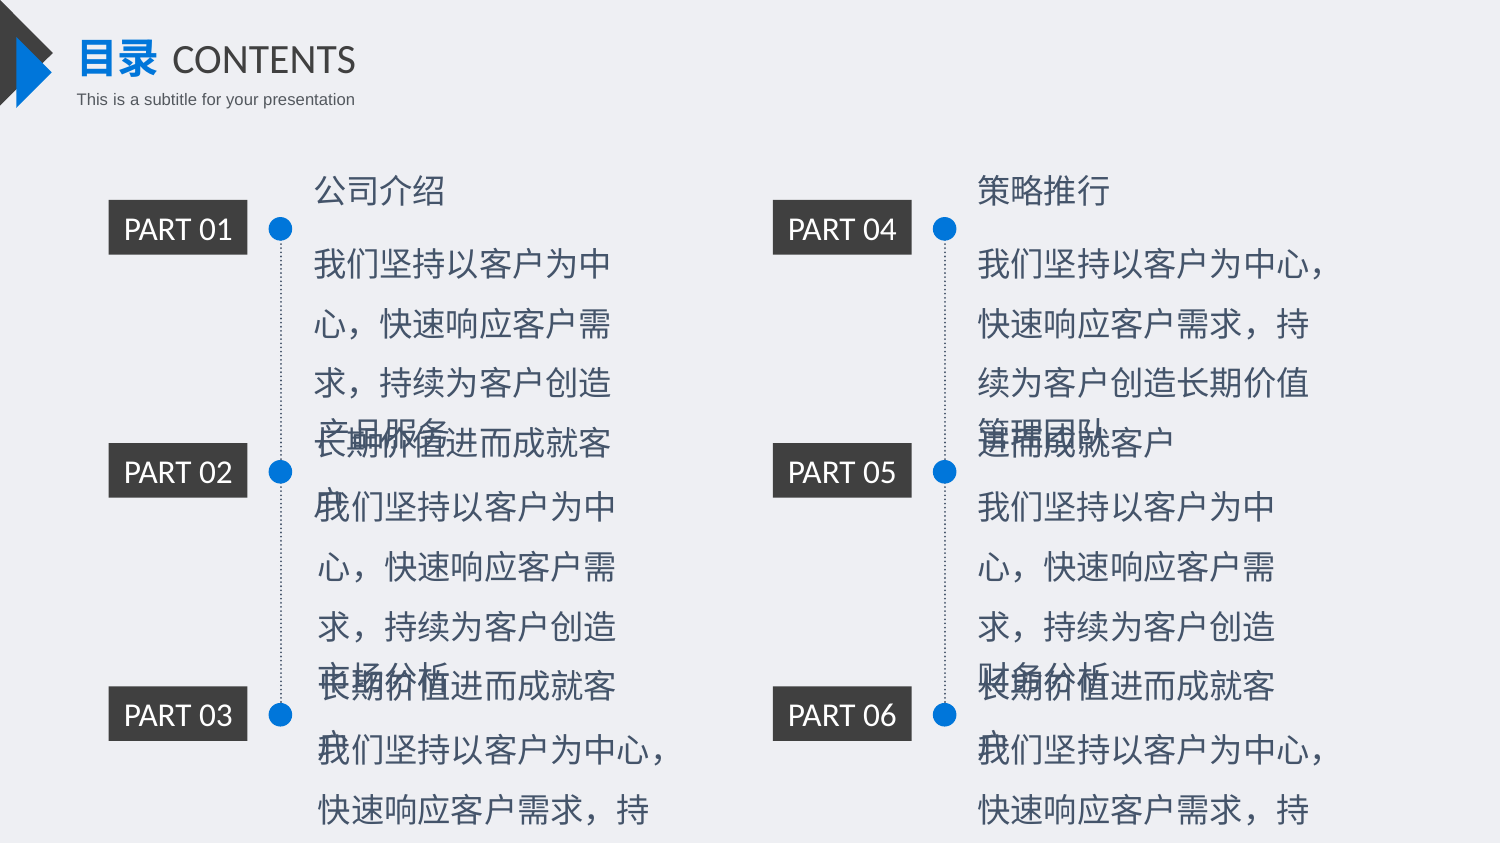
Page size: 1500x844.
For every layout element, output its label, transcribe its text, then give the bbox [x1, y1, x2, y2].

text_box [930, 701, 959, 729]
text_box [930, 458, 959, 486]
text_box 目录 [75, 31, 160, 82]
text_box PART 05 [772, 443, 912, 498]
text_box PART 02 [108, 443, 248, 498]
text_box 公司介绍 我们坚持以客户为中心，快速响应客户需求，持续为客户创造长期价值进而成就客户 [298, 143, 657, 530]
text_box PART 01 [108, 199, 248, 255]
text_box [930, 214, 959, 243]
text_box [266, 214, 295, 243]
text_box 策略推行 我们坚持以客户为中心，快速响应客户需求，持续为客户创造长期价值进而成就客户 [962, 143, 1332, 470]
text_box [266, 701, 295, 729]
text_box [16, 36, 52, 108]
text_box CONTENTS [172, 31, 357, 82]
text_box This is a subtitle for your presentation [76, 88, 372, 109]
text_box 产品服务 我们坚持以客户为中心，快速响应客户需求，持续为客户创造长期价值进而成就客户 [303, 386, 657, 629]
text_box PART 04 [772, 199, 912, 255]
text_box [0, 0, 53, 106]
text_box 管理团队 我们坚持以客户为中心，快速响应客户需求，持续为客户创造长期价值进而成就客户 [962, 386, 1321, 629]
text_box [266, 458, 295, 486]
text_box PART 03 [108, 686, 248, 741]
text_box 市场分析 我们坚持以客户为中心，快速响应客户需求，持续为客户创造长期价值进而成就客户 [303, 629, 668, 844]
text_box PART 06 [772, 686, 912, 741]
text_box 财务分析 我们坚持以客户为中心，快速响应客户需求，持续为客户创造长期价值进而成就客户 [962, 629, 1332, 844]
